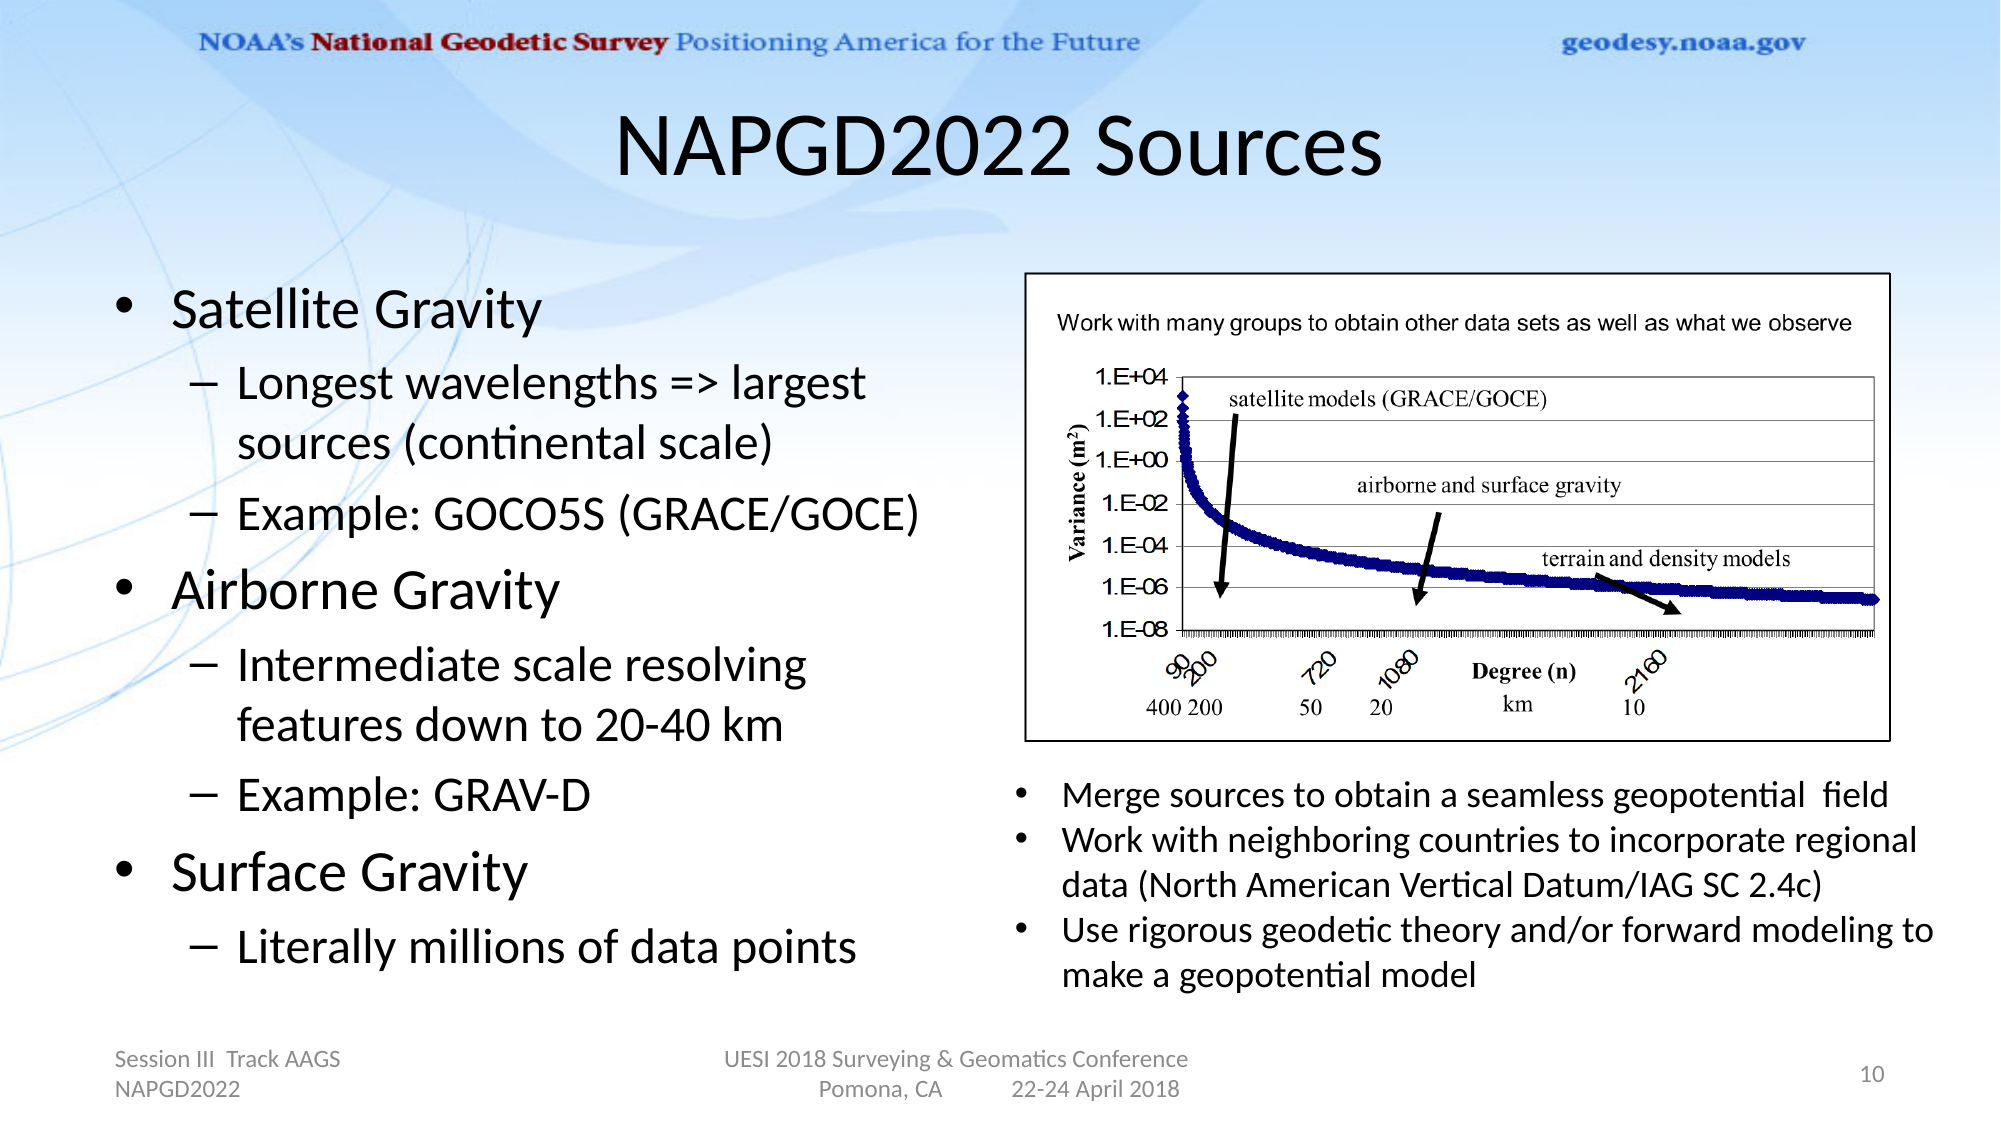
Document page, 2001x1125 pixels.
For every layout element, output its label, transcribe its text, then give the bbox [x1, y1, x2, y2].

list Satellite Gravity Longest wavelengths => largest sources (continental scale) Example: GOCO5S (GRACE/GOCE) Airborne Gravity Intermediate scale resolving features down to 20-40 km Example: GRAV-D Surface Gravity Literally millions of data points [99, 262, 984, 1005]
text_box Merge sources to obtain a seamless geopotential field Work with neighboring countries to incorporate regional data (North American Vertical Datum/IAG SC 2.4c) Use rigorous geodetic theory and/or forward modeling to make a geopotential model [999, 762, 2000, 1003]
picture [0, 0, 2001, 1125]
footer UESI 2018 Surveying & Geomatics Conference Pomona, CA 22-24 April 2018 [683, 1042, 1317, 1103]
title NAPGD2022 Sources [99, 45, 1900, 233]
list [1016, 264, 1901, 751]
slide_number 10 [1433, 1042, 1900, 1103]
slide_number Session III Track AAGS NAPGD2022 [99, 1042, 567, 1103]
